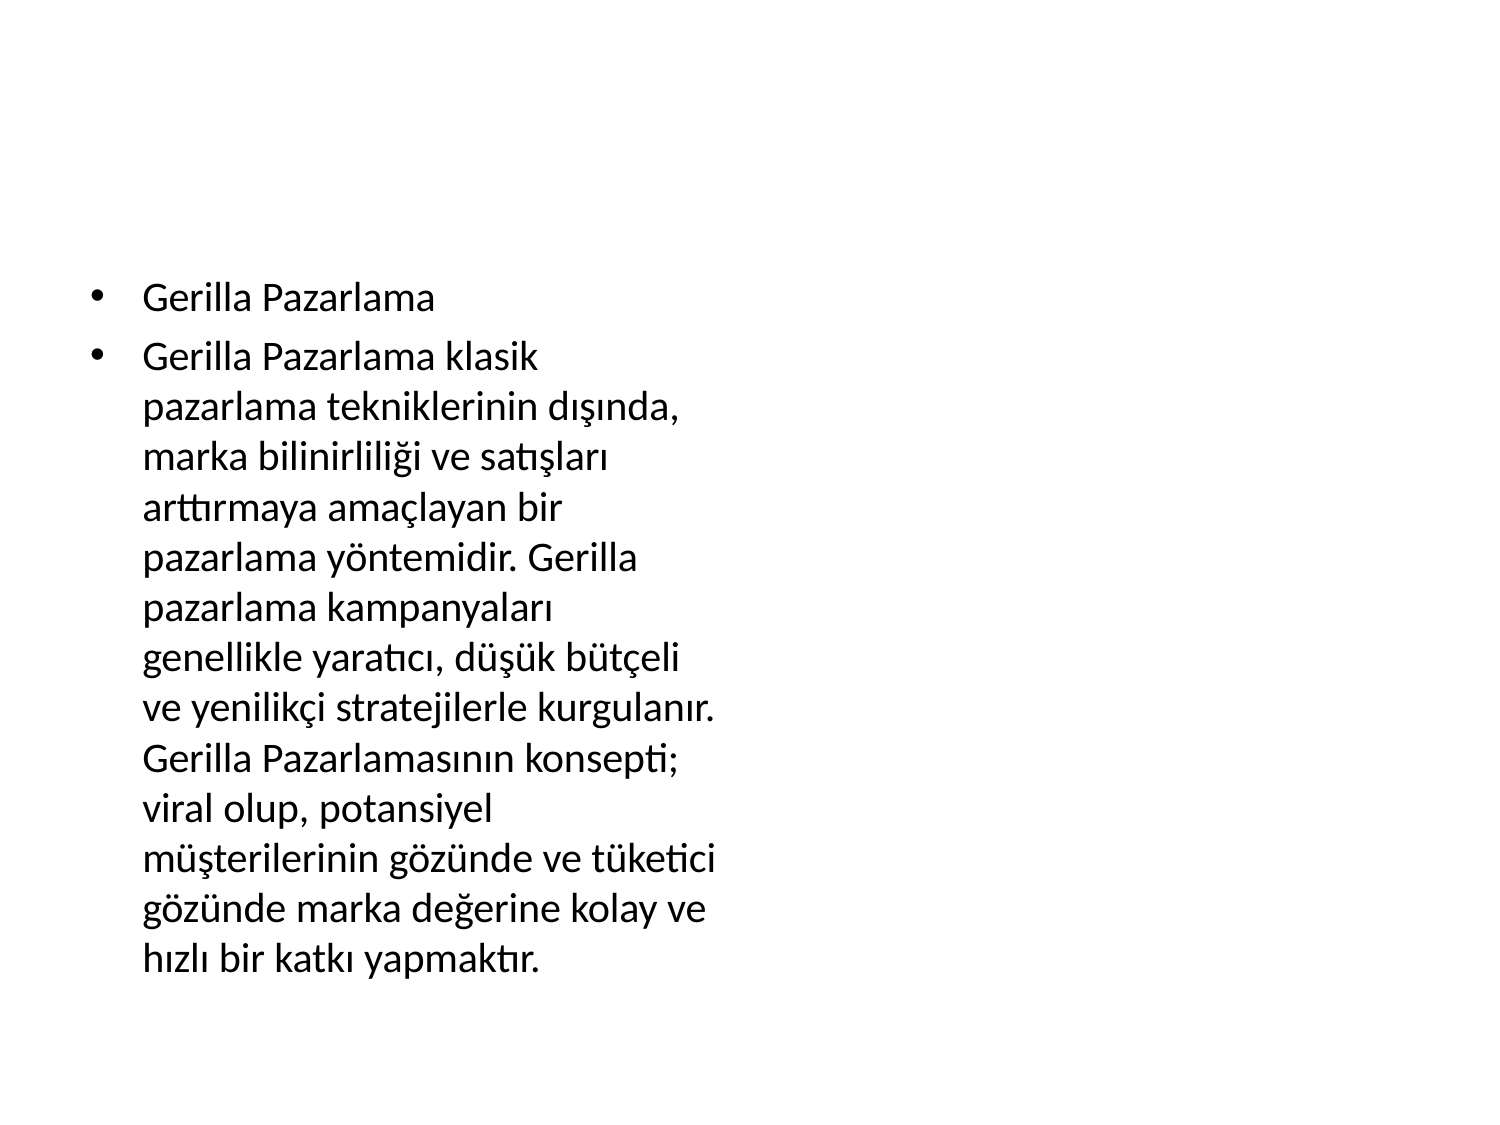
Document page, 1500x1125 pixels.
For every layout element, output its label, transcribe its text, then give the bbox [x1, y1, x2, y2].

list Gerilla Pazarlama Gerilla Pazarlama klasik pazarlama tekniklerinin dışında, marka bilinirliliği ve satışları arttırmaya amaçlayan bir pazarlama yöntemidir. Gerilla pazarlama kampanyaları genellikle yaratıcı, düşük bütçeli ve yenilikçi stratejilerle kurgulanır. Gerilla Pazarlamasının konsepti; viral olup, potansiyel müşterilerinin gözünde ve tüketici gözünde marka değerine kolay ve hızlı bir katkı yapmaktır. [75, 262, 738, 1005]
